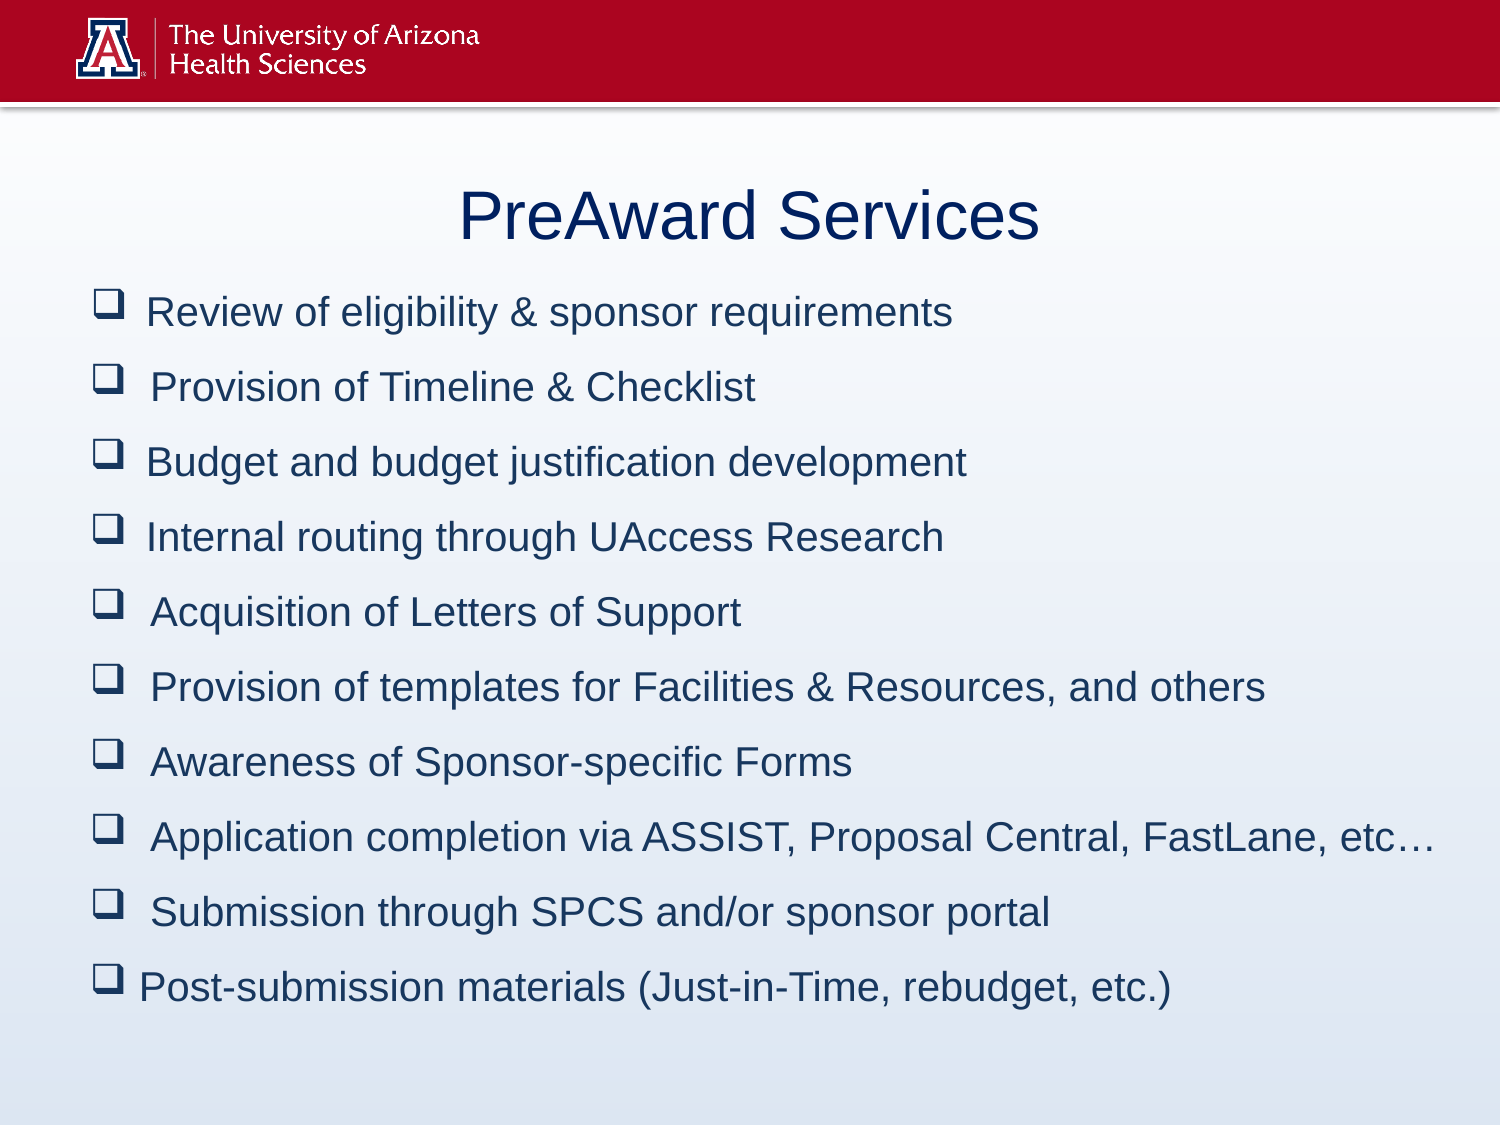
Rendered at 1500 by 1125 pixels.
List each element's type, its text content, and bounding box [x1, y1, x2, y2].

text_box Review of eligibility & sponsor requirements Provision of Timeline & Checklist Budget and budget justification development Internal routing through UAccess Research Acquisition of Letters of Support Provision of templates for Facilities & Resources, and others Awareness of Sponsor-specific Forms Application completion via ASSIST, Proposal Central, FastLane, etc… Submission through SPCS and/or sponsor portal Post-submission materials (Just-in-Time, rebudget, etc.) [0, 277, 1463, 1082]
picture [75, 17, 480, 79]
title PreAward Services [75, 143, 1425, 277]
